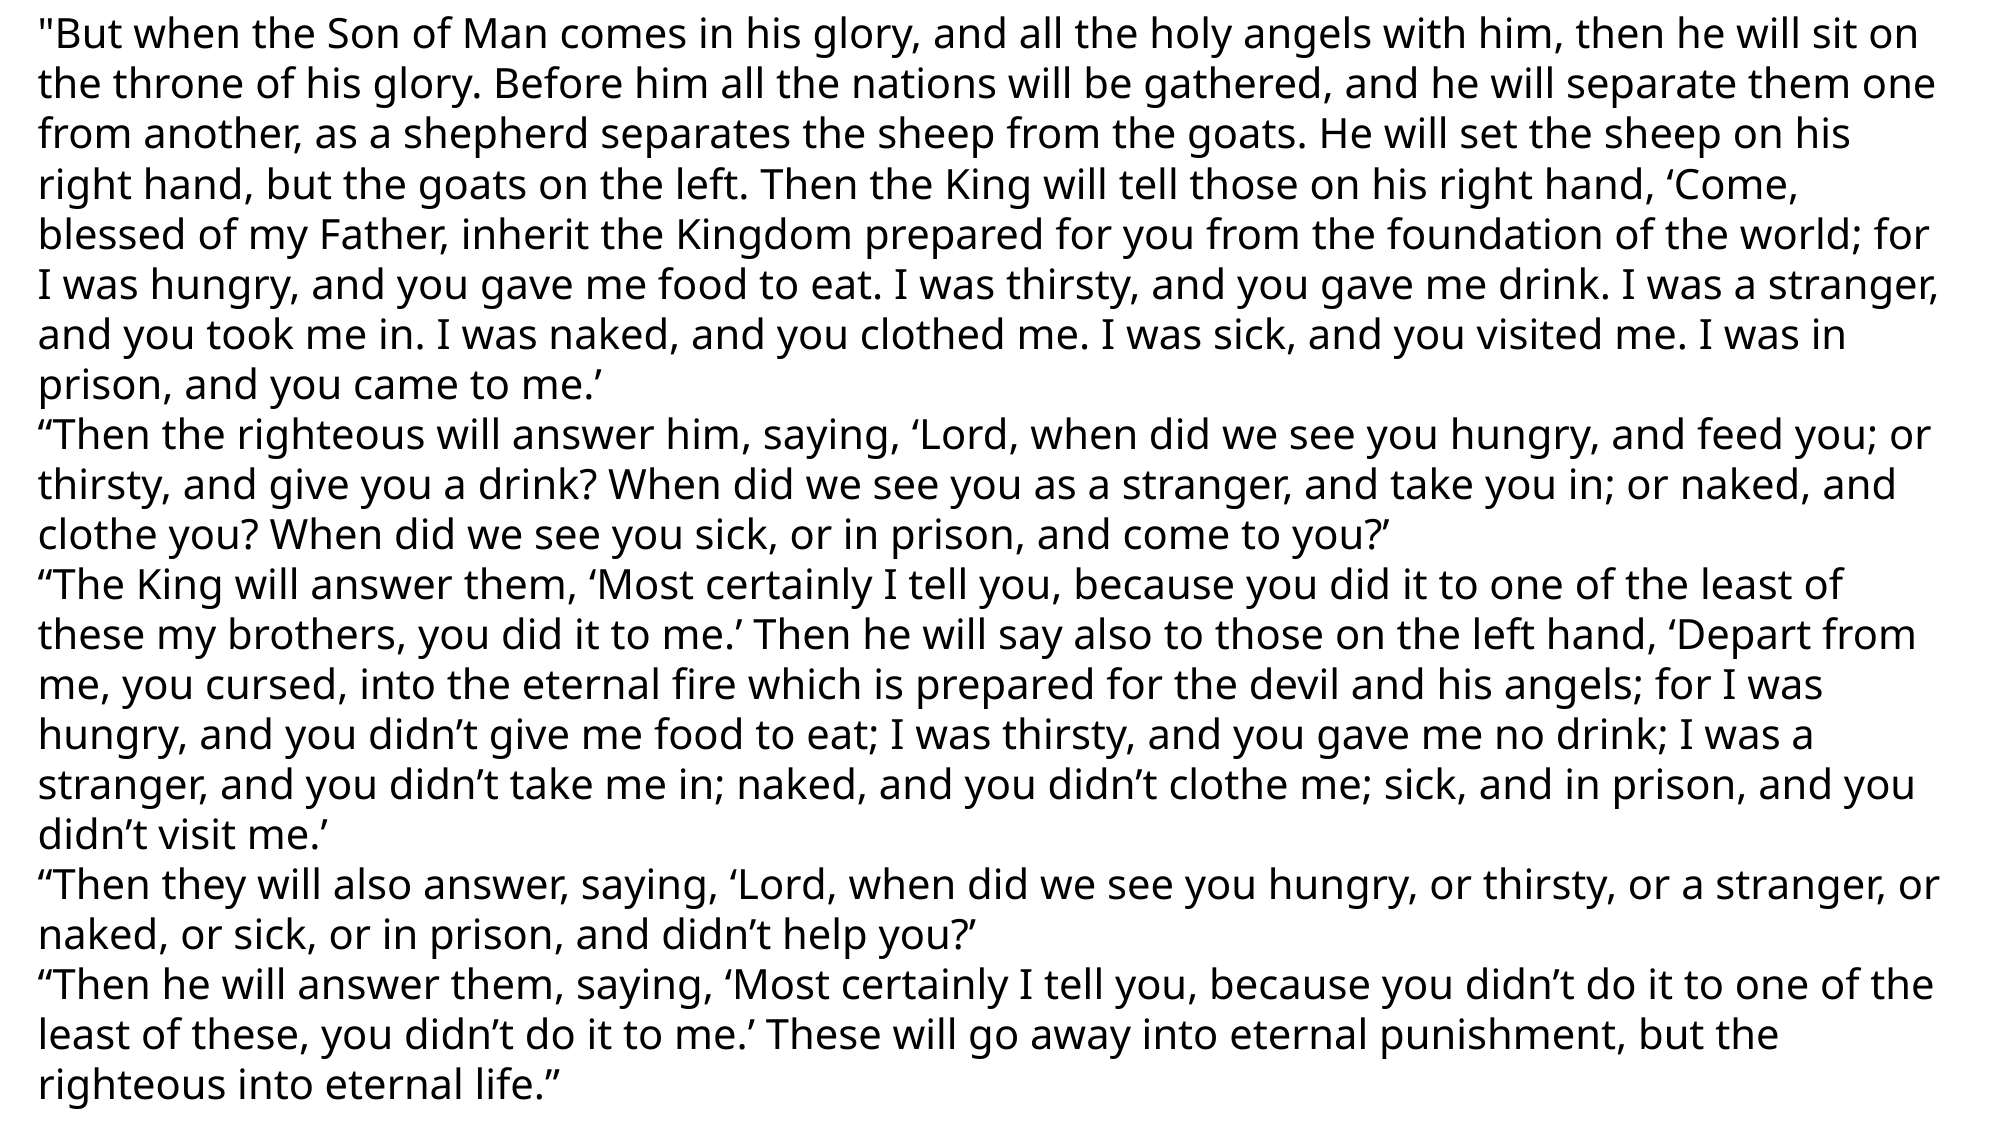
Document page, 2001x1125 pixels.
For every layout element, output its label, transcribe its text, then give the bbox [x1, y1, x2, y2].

text_box "But when the Son of Man comes in his glory, and all the holy angels with him, then he will sit on the throne of his glory. Before him all the nations will be gathered, and he will separate them one from another, as a shepherd separates the sheep from the goats. He will set the sheep on his right hand, but the goats on the left. Then the King will tell those on his right hand, ‘Come, blessed of my Father, inherit the Kingdom prepared for you from the foundation of the world; for I was hungry, and you gave me food to eat. I was thirsty, and you gave me drink. I was a stranger, and you took me in. I was naked, and you clothed me. I was sick, and you visited me. I was in prison, and you came to me.’ “Then the righteous will answer him, saying, ‘Lord, when did we see you hungry, and feed you; or thirsty, and give you a drink? When did we see you as a stranger, and take you in; or naked, and clothe you? When did we see you sick, or in prison, and come to you?’ “The King will answer them, ‘Most certainly I tell you, because you did it to one of the least of these my brothers, you did it to me.’ Then he will say also to those on the left hand, ‘Depart from me, you cursed, into the eternal fire which is prepared for the devil and his angels; for I was hungry, and you didn’t give me food to eat; I was thirsty, and you gave me no drink; I was a stranger, and you didn’t take me in; naked, and you didn’t clothe me; sick, and in prison, and you didn’t visit me.’ “Then they will also answer, saying, ‘Lord, when did we see you hungry, or thirsty, or a stranger, or naked, or sick, or in prison, and didn’t help you?’ “Then he will answer them, saying, ‘Most certainly I tell you, because you didn’t do it to one of the least of these, you didn’t do it to me.’ These will go away into eternal punishment, but the righteous into eternal life.” [23, 0, 1969, 1116]
